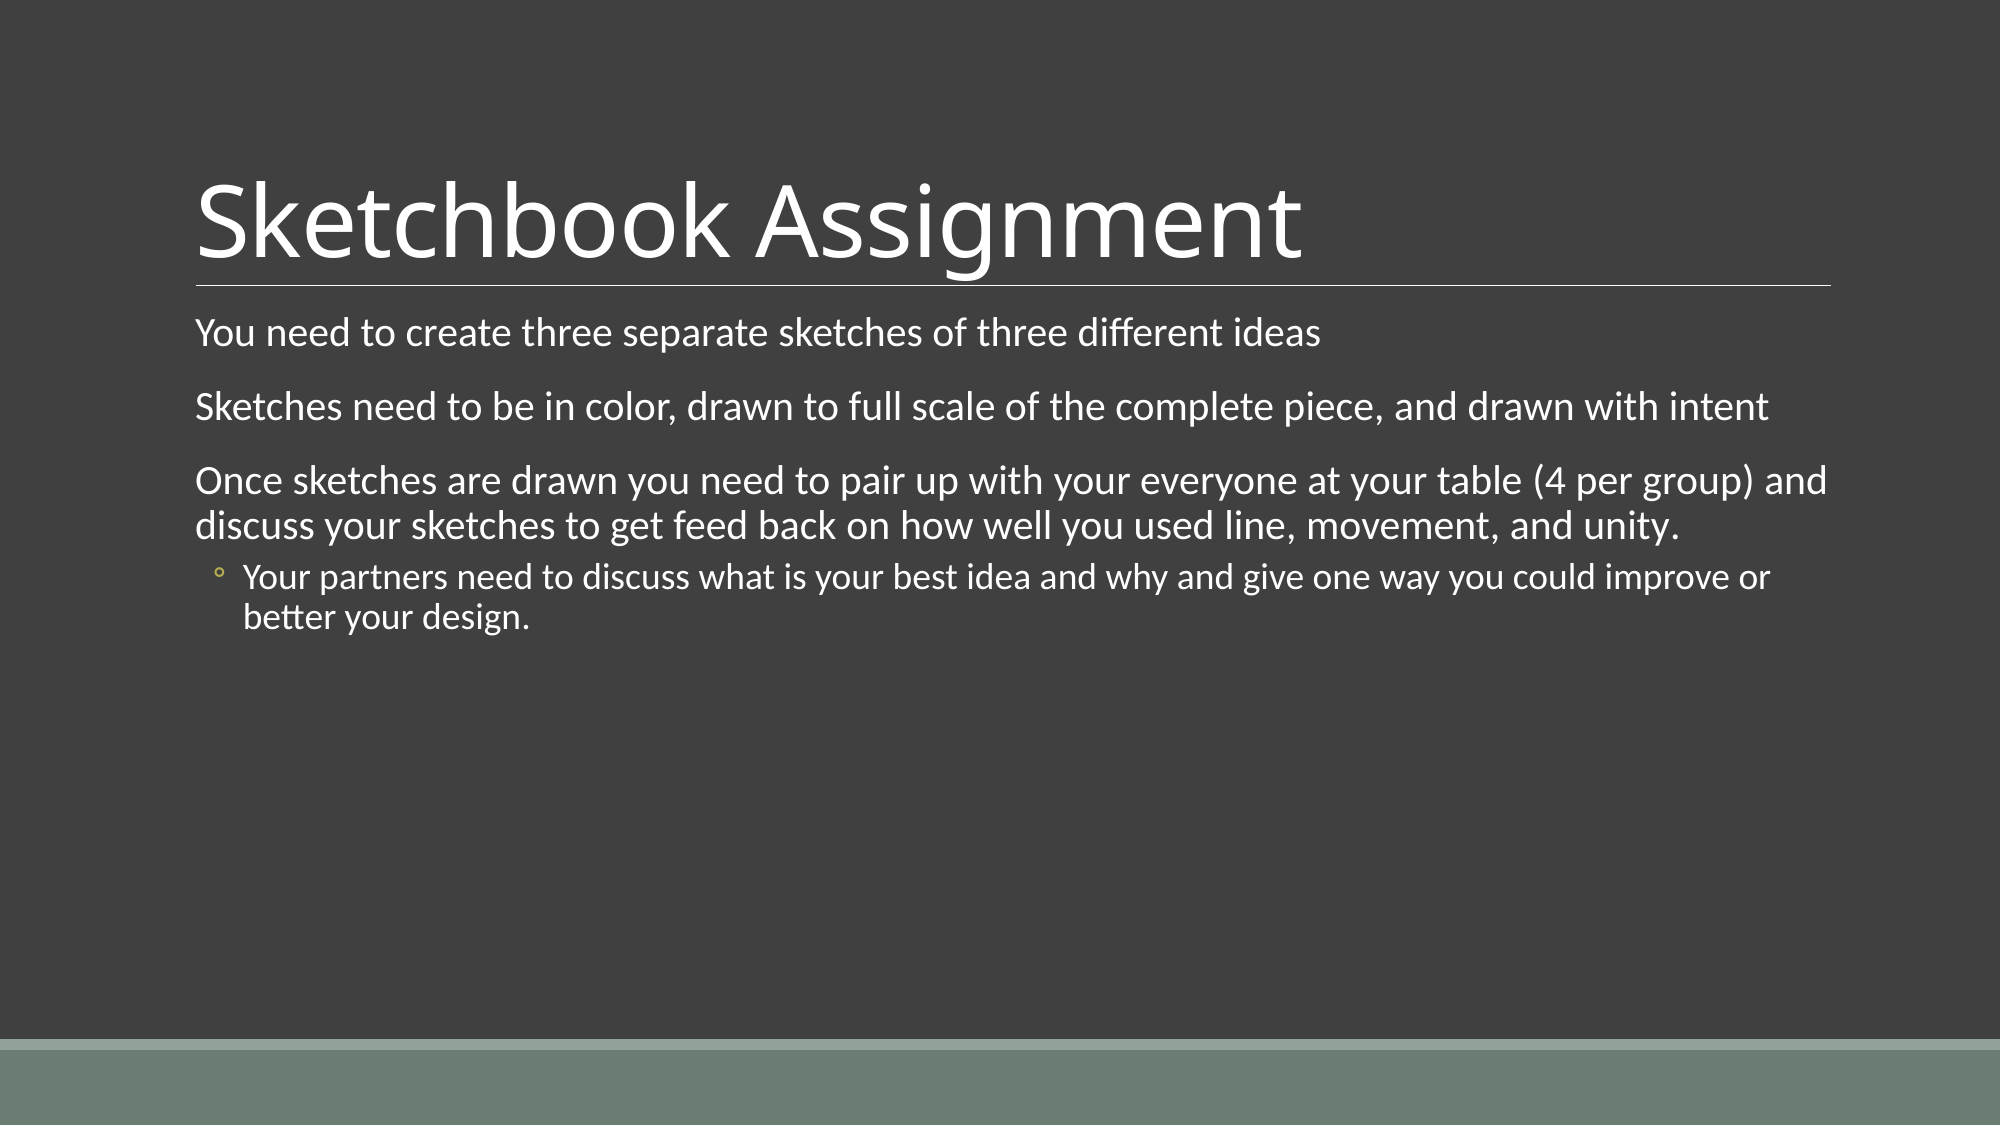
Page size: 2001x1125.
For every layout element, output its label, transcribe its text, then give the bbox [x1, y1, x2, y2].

list You need to create three separate sketches of three different ideas Sketches need to be in color, drawn to full scale of the complete piece, and drawn with intent Once sketches are drawn you need to pair up with your everyone at your table (4 per group) and discuss your sketches to get feed back on how well you used line, movement, and unity. Your partners need to discuss what is your best idea and why and give one way you could improve or better your design. [180, 302, 1830, 963]
title Sketchbook Assignment [180, 47, 1830, 285]
